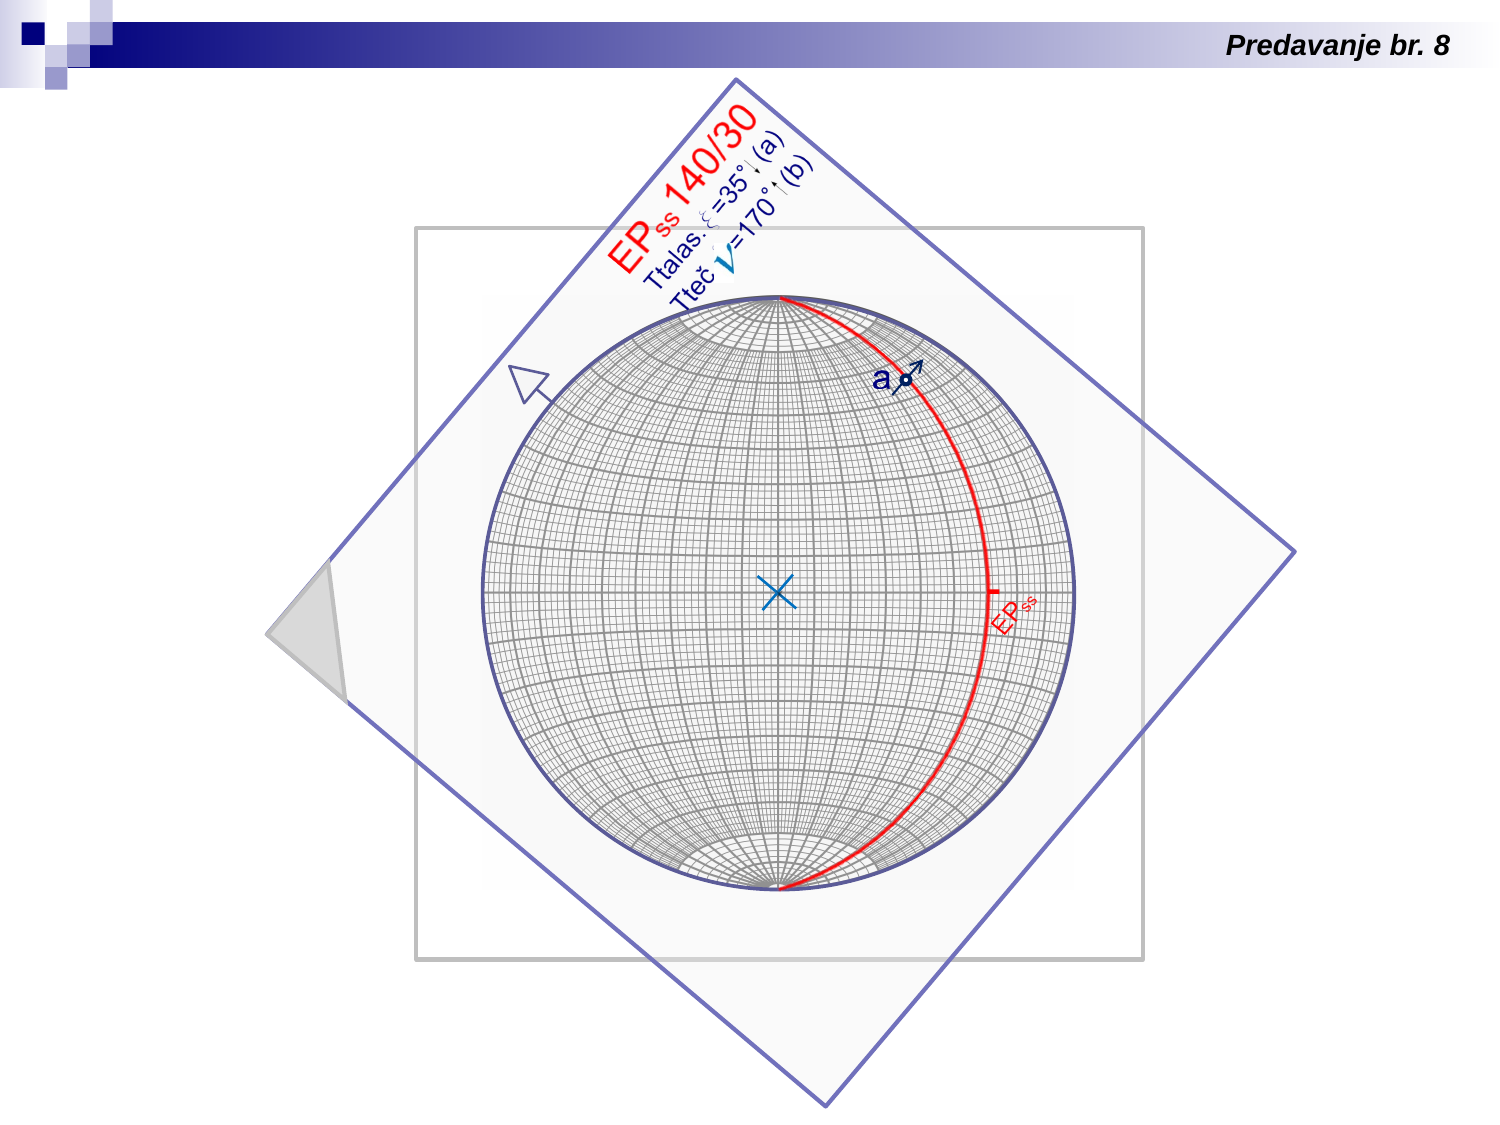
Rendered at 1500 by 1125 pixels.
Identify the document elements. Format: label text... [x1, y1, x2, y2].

picture [629, 101, 762, 229]
picture [684, 128, 788, 229]
text_box Predavanje br. 8 [1211, 18, 1466, 69]
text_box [414, 229, 1147, 957]
picture [728, 150, 815, 229]
